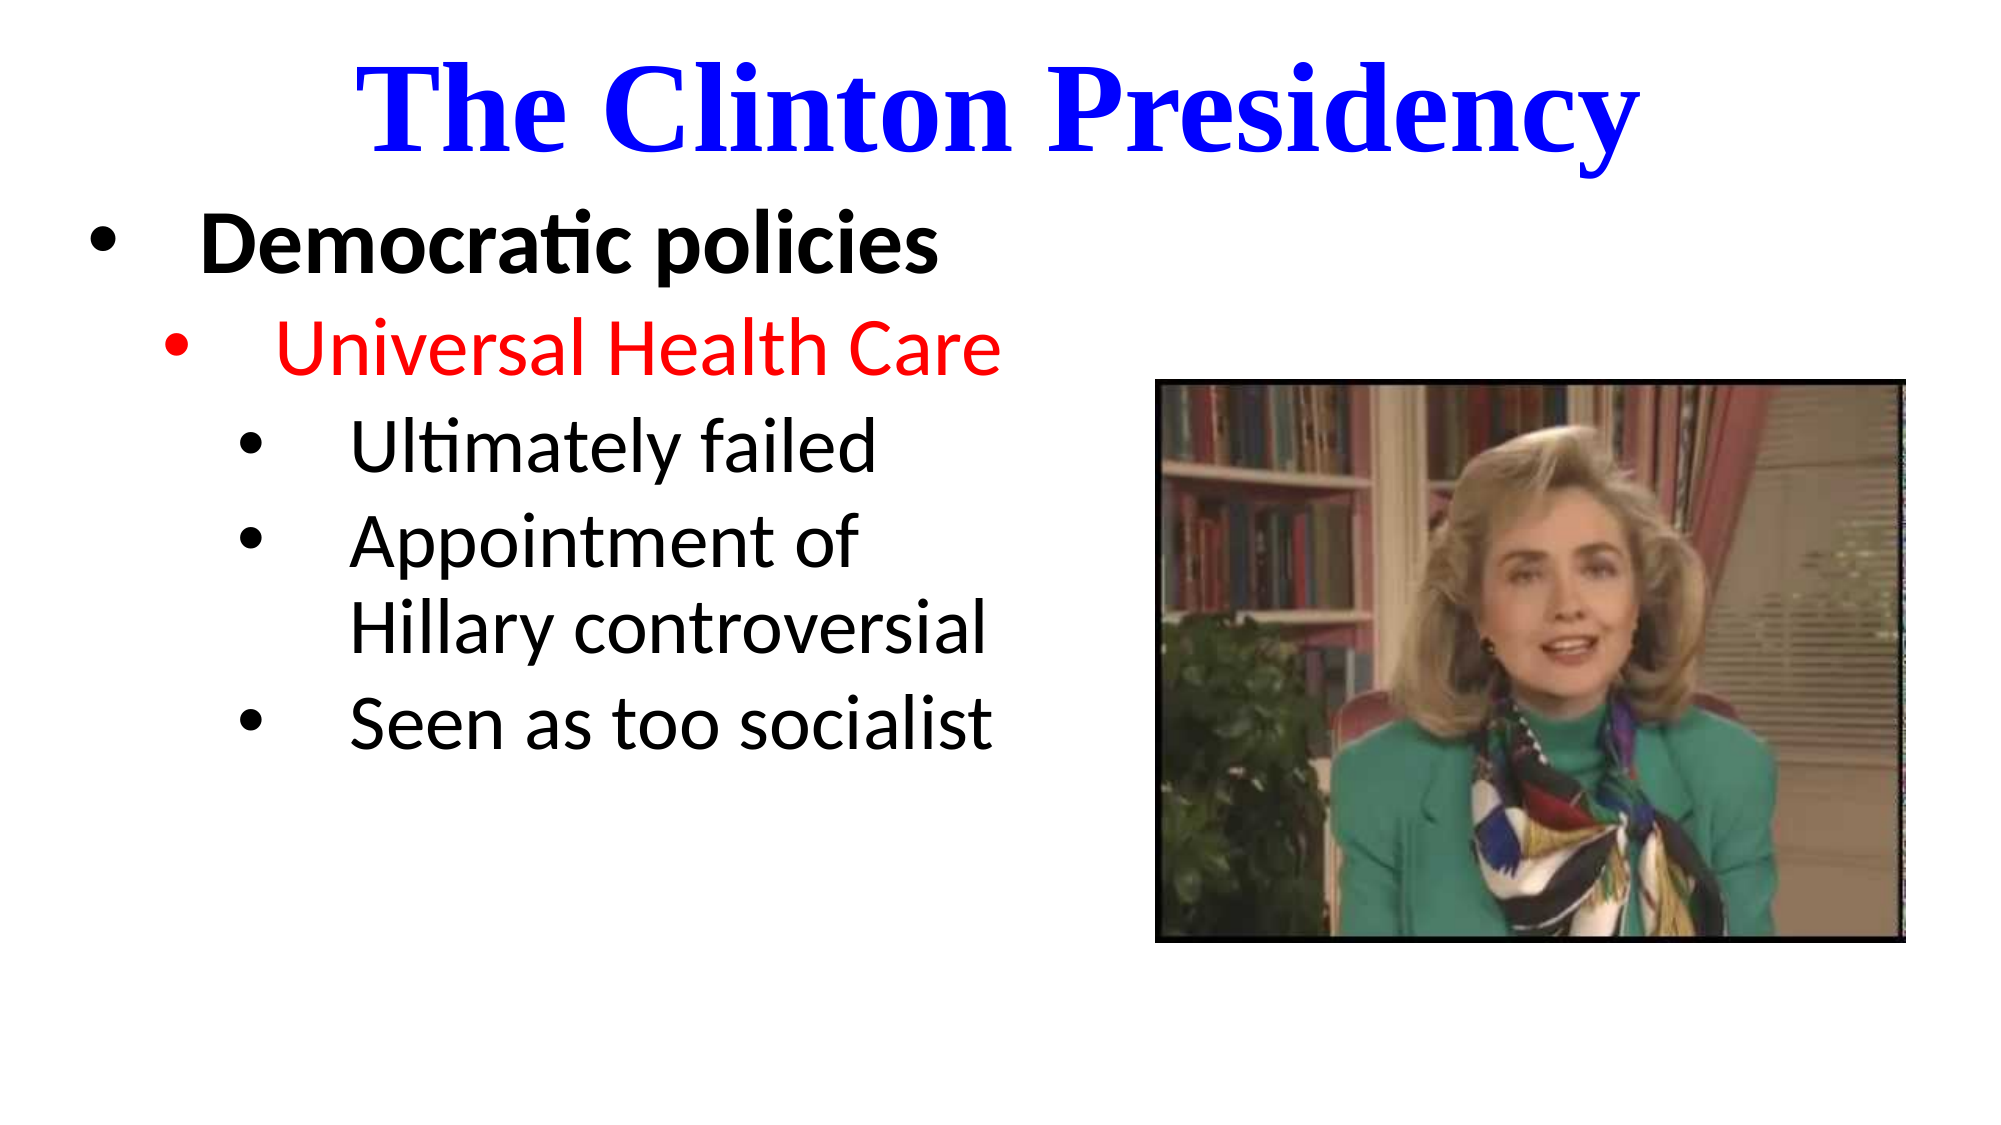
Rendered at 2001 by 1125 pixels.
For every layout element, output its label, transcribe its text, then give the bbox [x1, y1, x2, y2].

picture [1155, 379, 1906, 943]
subtitle Democratic policies Universal Health Care Ultimately failed Appointment of Hillary controversial Seen as too socialist [72, 186, 1073, 963]
title The Clinton Presidency [118, 29, 1880, 187]
